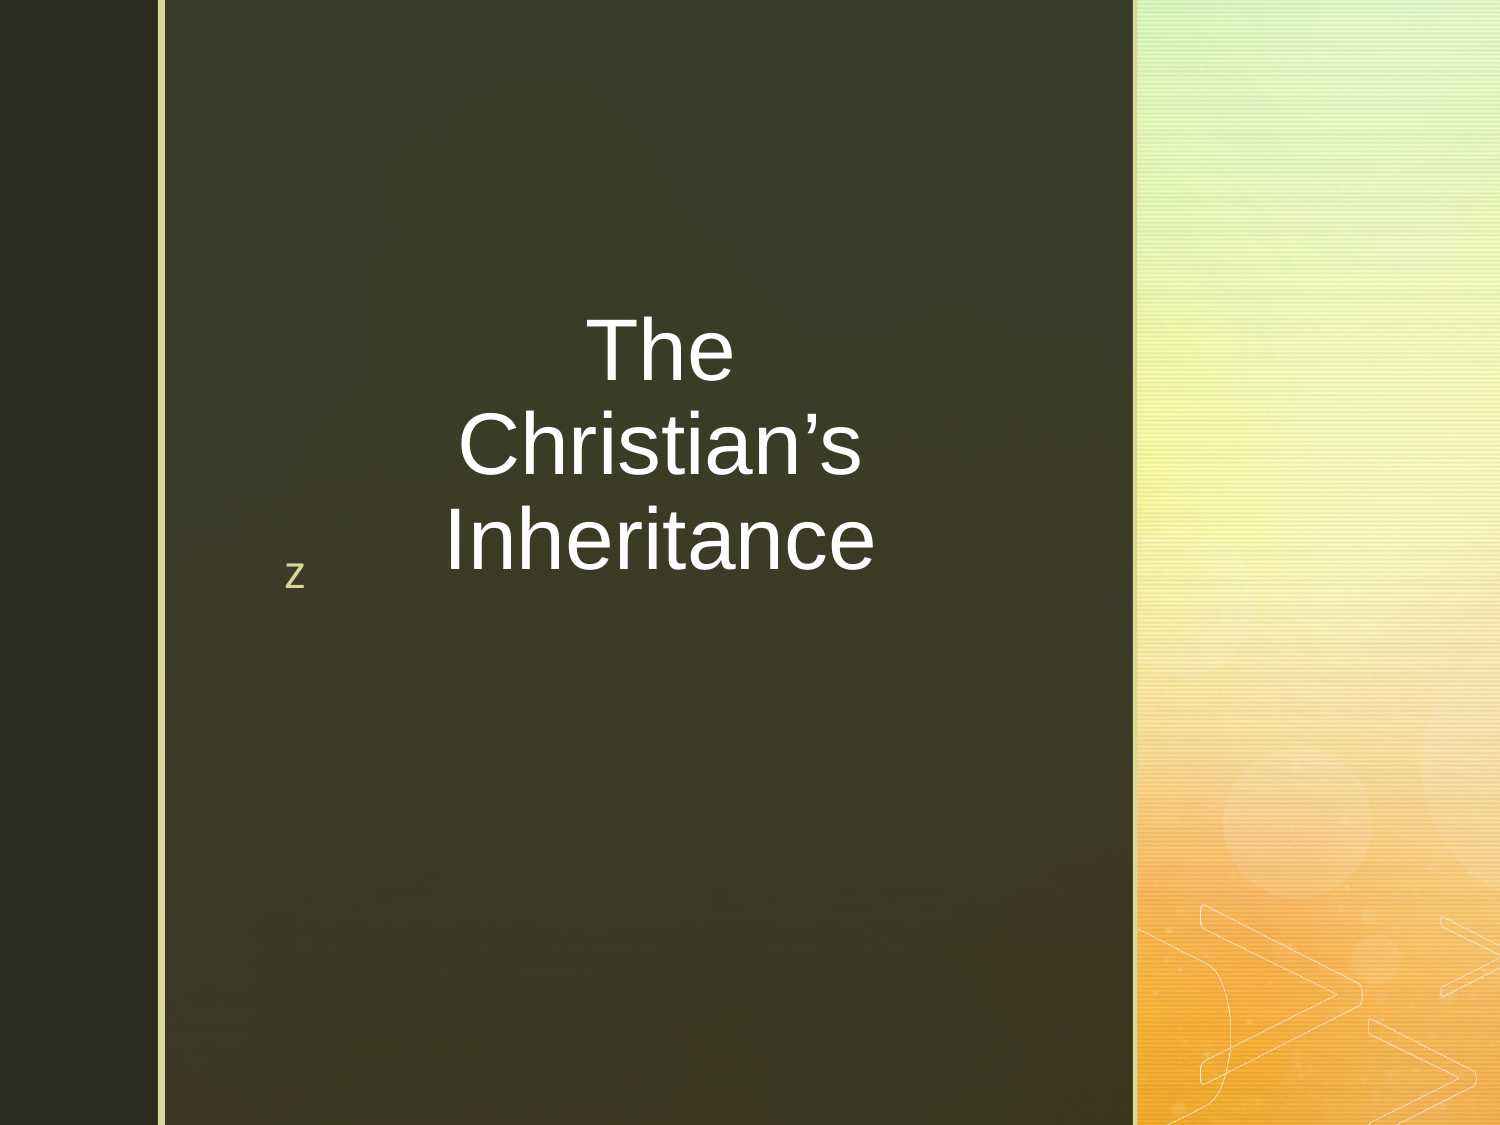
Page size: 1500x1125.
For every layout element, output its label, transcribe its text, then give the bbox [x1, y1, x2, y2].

title The Christian’s Inheritance [321, 297, 1001, 935]
picture [1138, 0, 1500, 1125]
